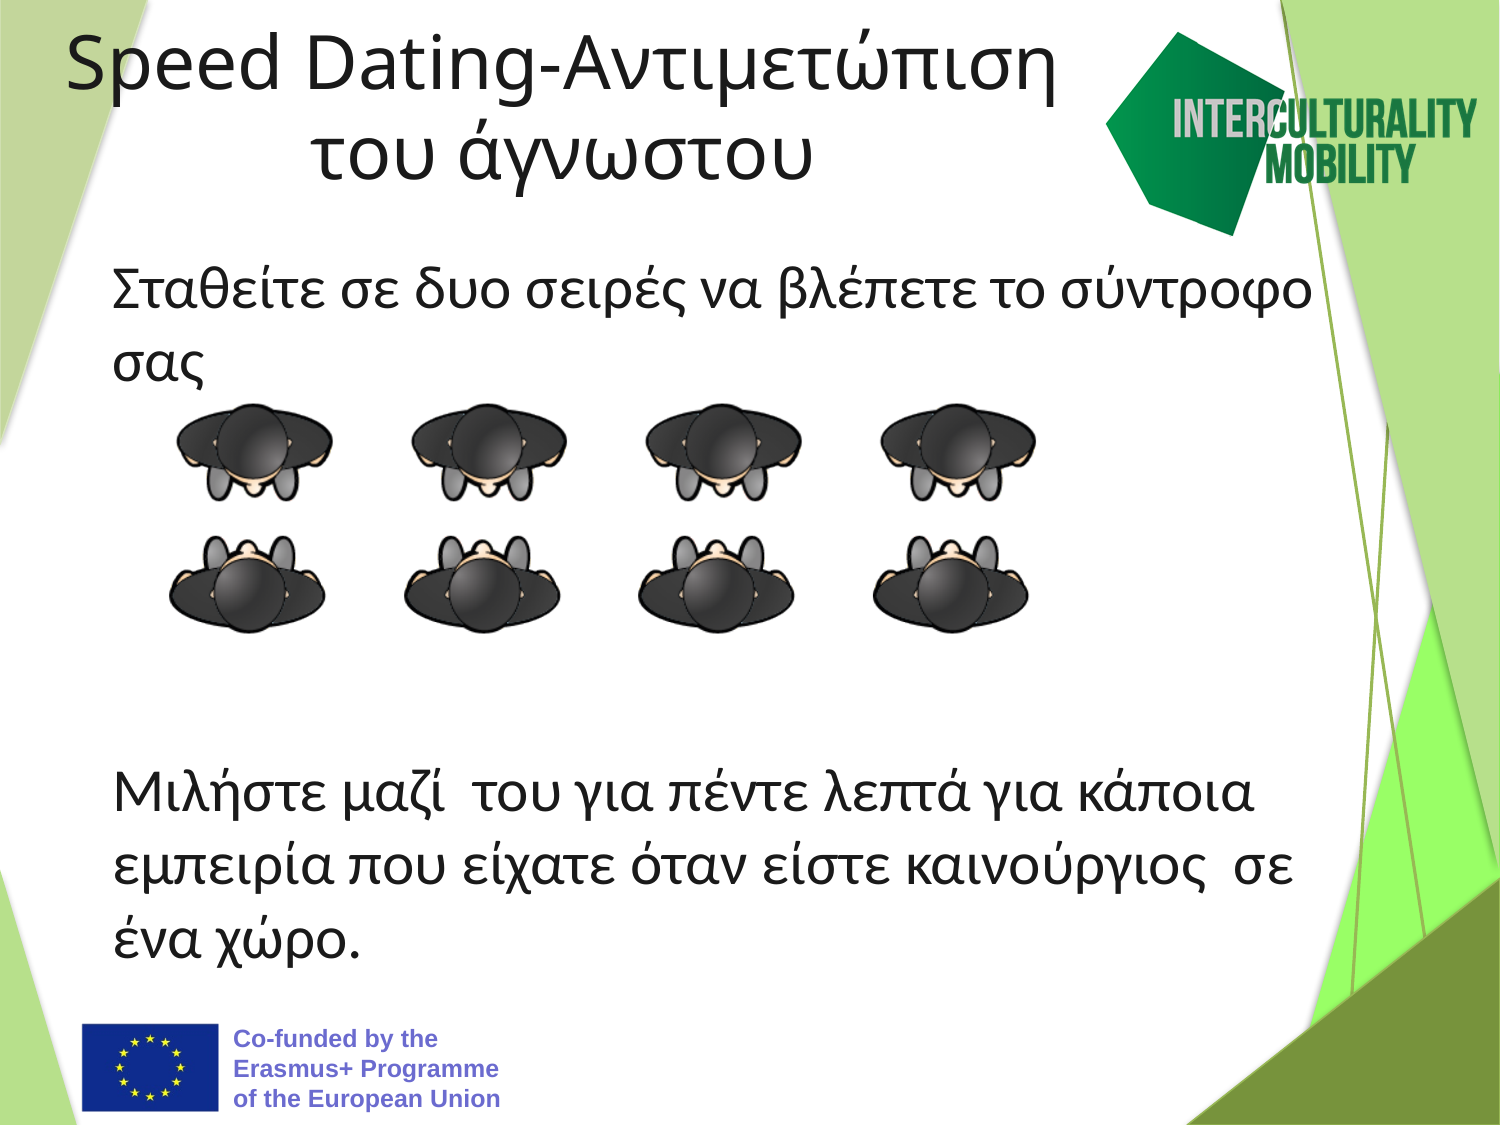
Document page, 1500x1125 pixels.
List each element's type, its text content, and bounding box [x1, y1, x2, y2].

picture [53, 999, 243, 1125]
picture [238, 1096, 243, 1105]
picture [238, 1032, 243, 1044]
list Σταθείτε σε δυο σειρές να βλέπετε το σύντροφο σας Μιλήστε μαζί του για πέντε λεπτά για κάποια εμπειρία που είχατε όταν είστε καινούργιος σε ένα χώρο. [97, 239, 1351, 986]
picture [124, 385, 1081, 652]
picture [1104, 30, 1477, 237]
title Speed Dating-Αντιμετώπιση του άγνωστου [43, 10, 1083, 199]
